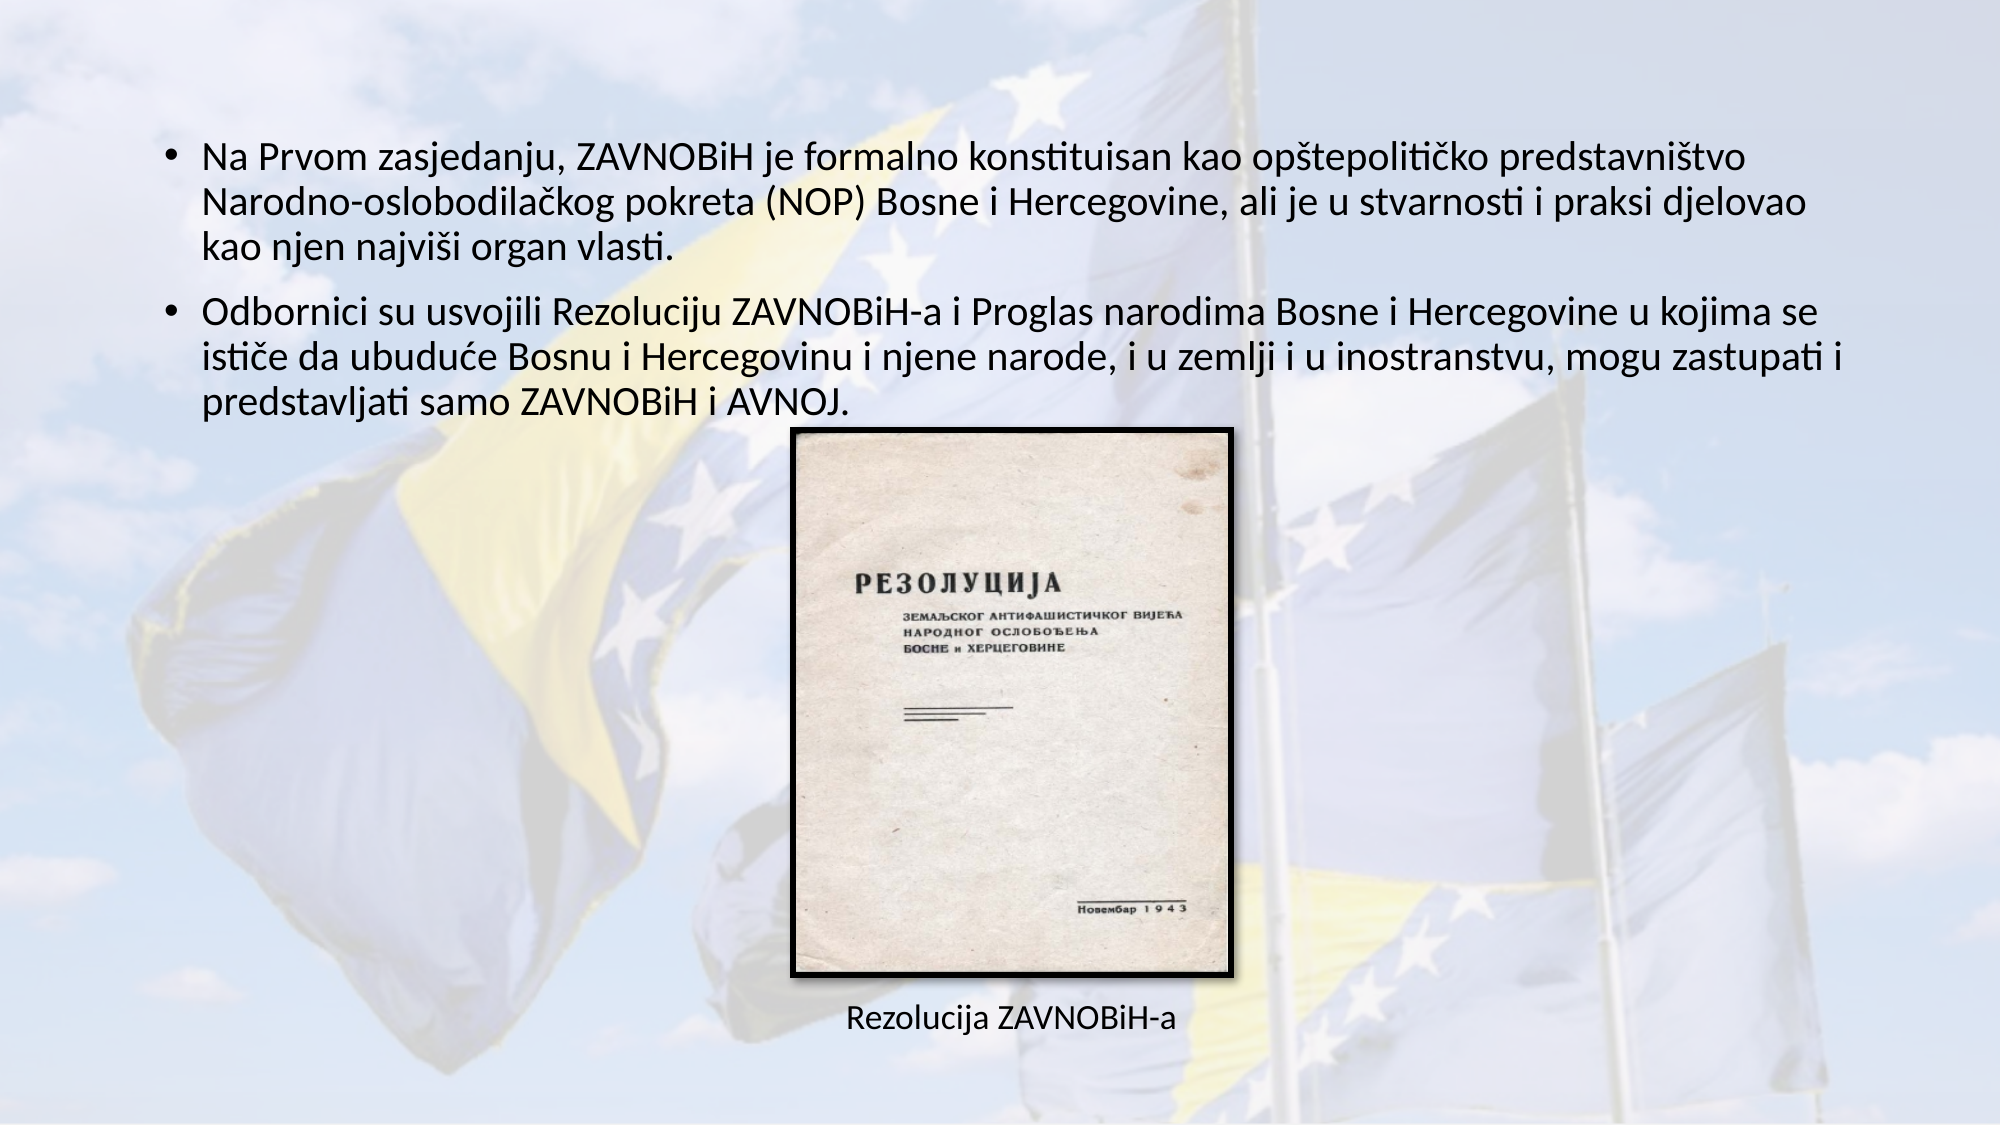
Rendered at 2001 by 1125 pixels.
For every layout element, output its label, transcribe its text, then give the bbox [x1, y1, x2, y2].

picture [795, 433, 1228, 972]
text_box Rezolucija ZAVNOBiH-a [795, 986, 1228, 1044]
list Na Prvom zasjedanju, ZAVNOBiH je formalno konstituisan kao opštepolitičko predstavništvo Narodno-oslobodilačkog pokreta (NOP) Bosne i Hercegovine, ali je u stvarnosti i praksi djelovao kao njen najviši organ vlasti. Odbornici su usvojili Rezoluciju ZAVNOBiH-a i Proglas narodima Bosne i Hercegovine u kojima se ističe da ubuduće Bosnu i Hercegovinu i njene narode, i u zemlji i u inostranstvu, mogu zastupati i predstavljati samo ZAVNOBiH i AVNOJ. [149, 126, 1875, 841]
